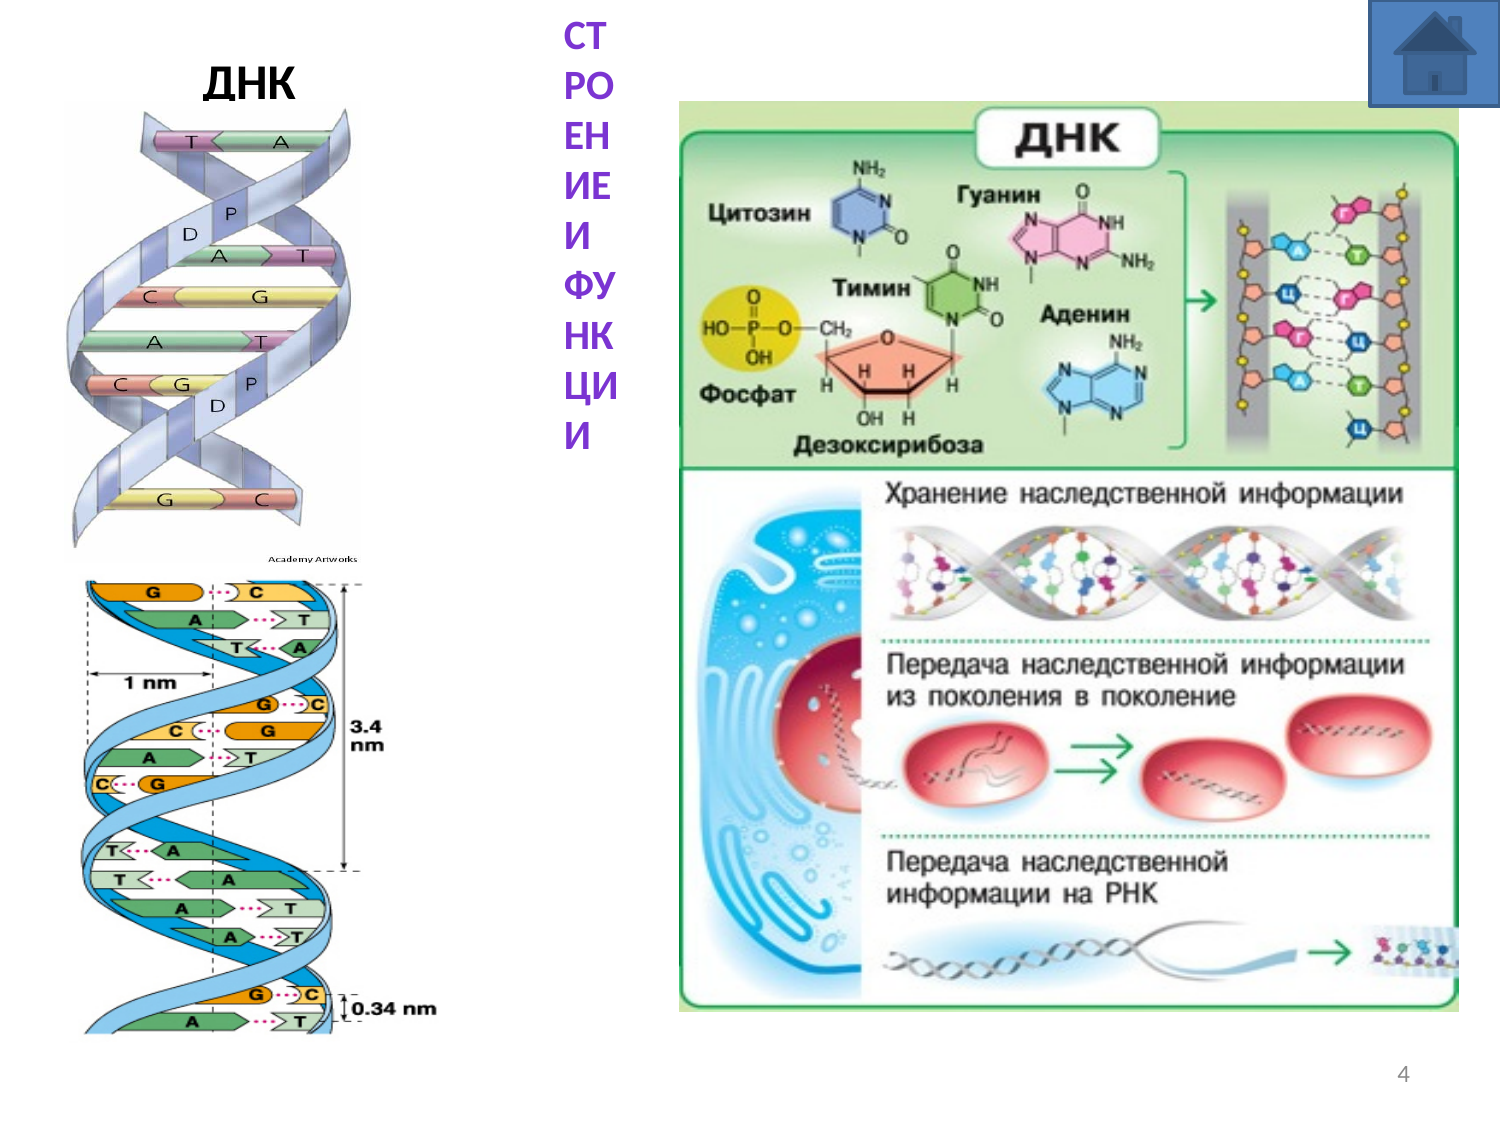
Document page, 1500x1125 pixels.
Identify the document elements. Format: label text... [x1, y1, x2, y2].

picture [64, 101, 361, 563]
picture [678, 101, 1460, 1012]
picture [64, 573, 453, 1043]
slide_number 4 [1074, 1042, 1425, 1103]
text_box СТРОЕНИЕ и ФУНКЦИИ [549, 0, 640, 465]
text_box ДНК [187, 42, 311, 100]
text_box [1368, 0, 1500, 108]
